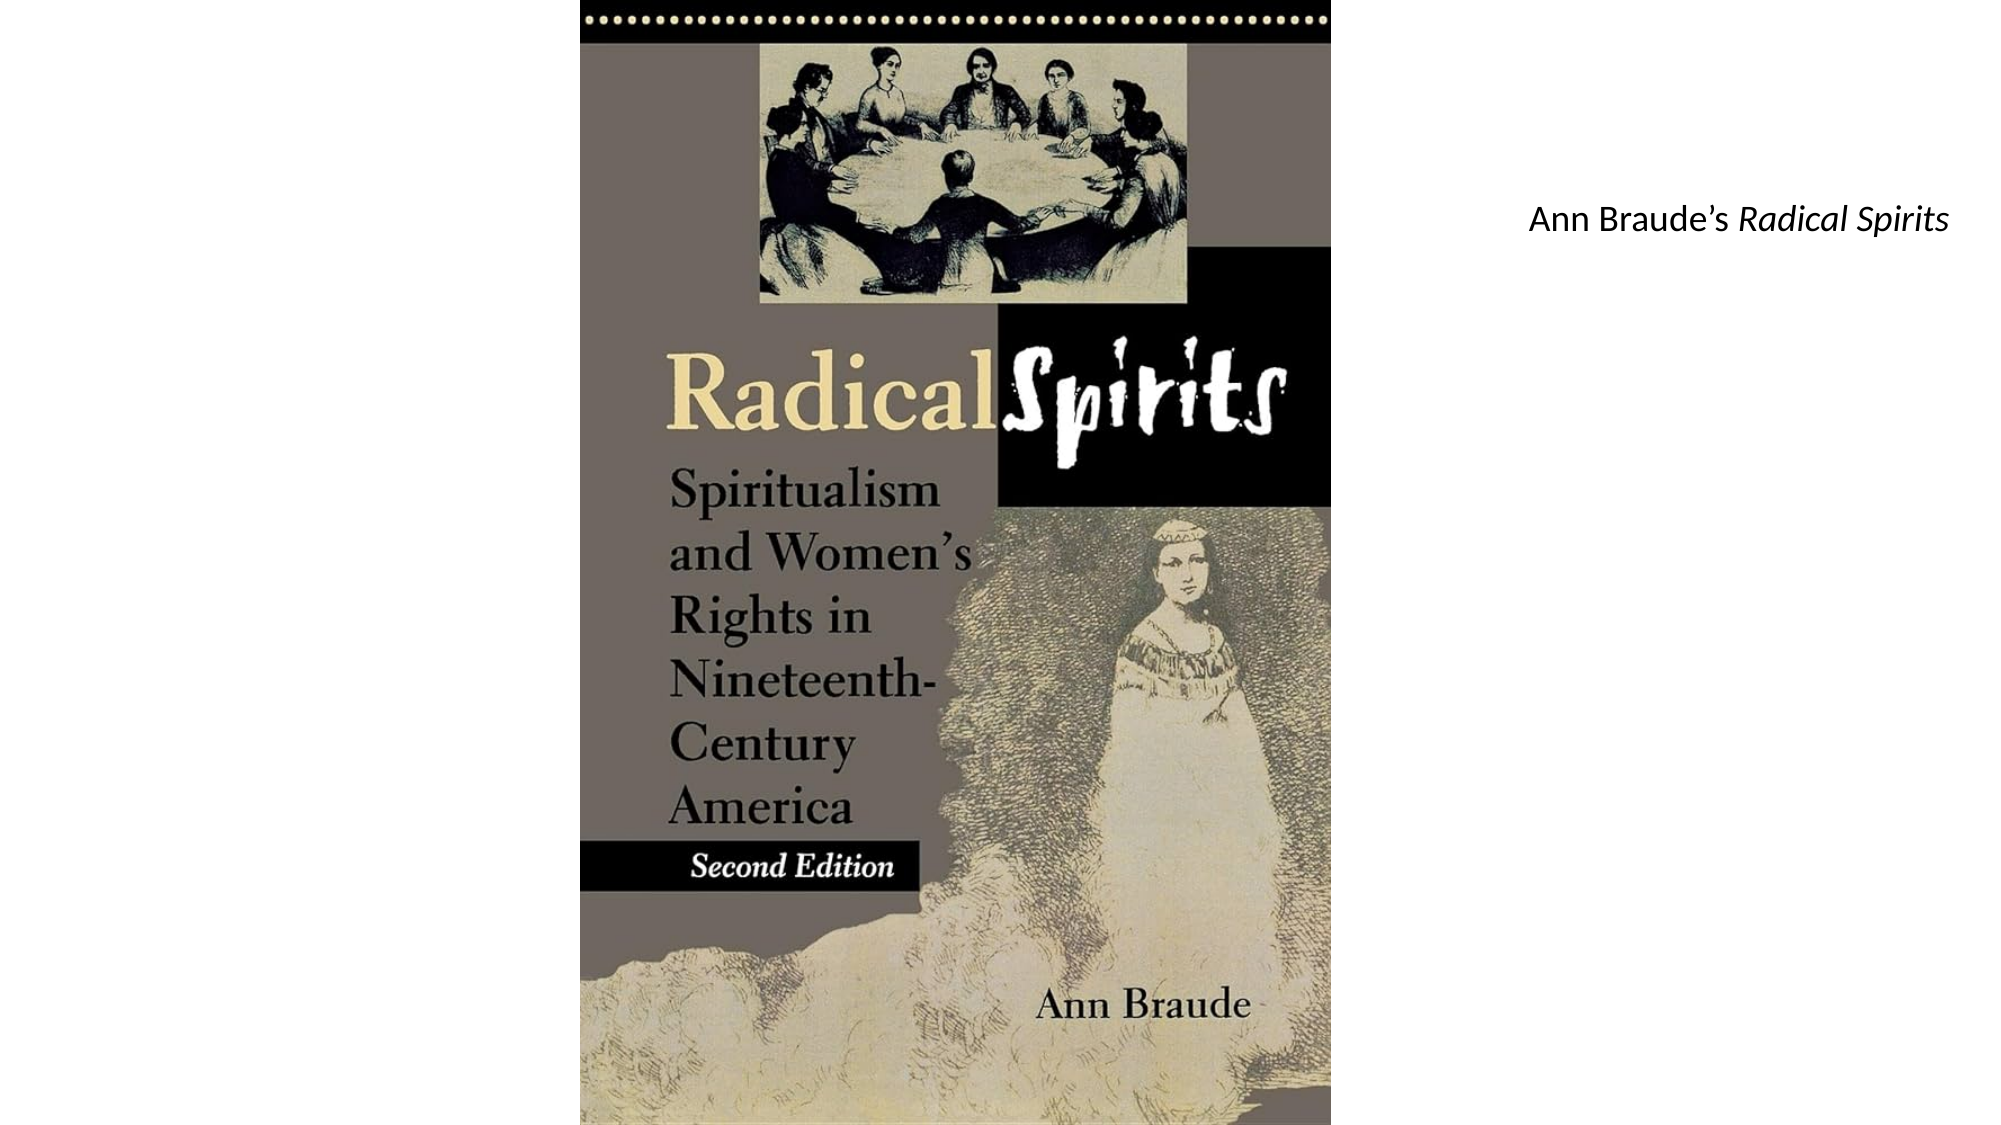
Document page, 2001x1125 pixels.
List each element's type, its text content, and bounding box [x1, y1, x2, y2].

text_box Ann Braude’s Radical Spirits [1514, 186, 1967, 247]
picture [580, 0, 1331, 1125]
